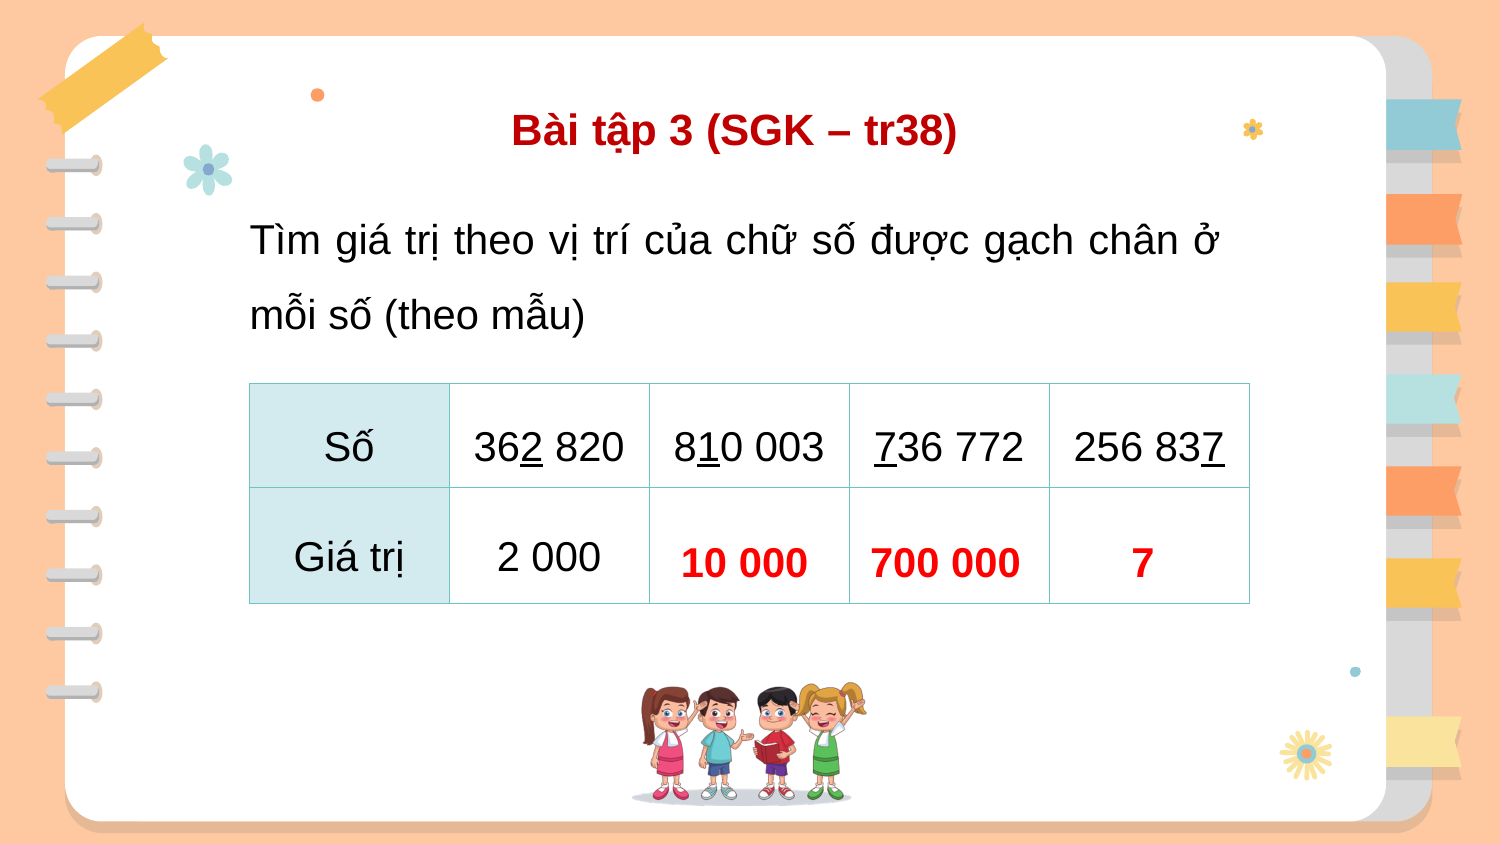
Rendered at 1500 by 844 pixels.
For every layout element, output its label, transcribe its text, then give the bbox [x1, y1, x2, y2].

table_cell Giá trị [250, 488, 449, 603]
table_header 810 003 [650, 384, 849, 487]
table_cell 2 000 [450, 488, 649, 603]
table_header 256 837 [1050, 384, 1249, 487]
table_header Số [250, 384, 449, 487]
picture [631, 678, 867, 807]
text_box 10 000 [665, 503, 824, 593]
text_box Bài tập 3 (SGK – tr38) [497, 94, 1002, 162]
table_cell ? [850, 488, 1049, 603]
table_header 362 820 [450, 384, 649, 487]
table_header 736 772 [850, 384, 1049, 487]
text_box 700 000 [855, 503, 1036, 593]
table_cell ? [650, 488, 849, 603]
text_box 7 [1116, 503, 1170, 593]
table_cell ? [1050, 488, 1249, 603]
text_box Tìm giá trị theo vị trí của chữ số được gạch chân ở mỗi số (theo mẫu) [234, 180, 1237, 346]
